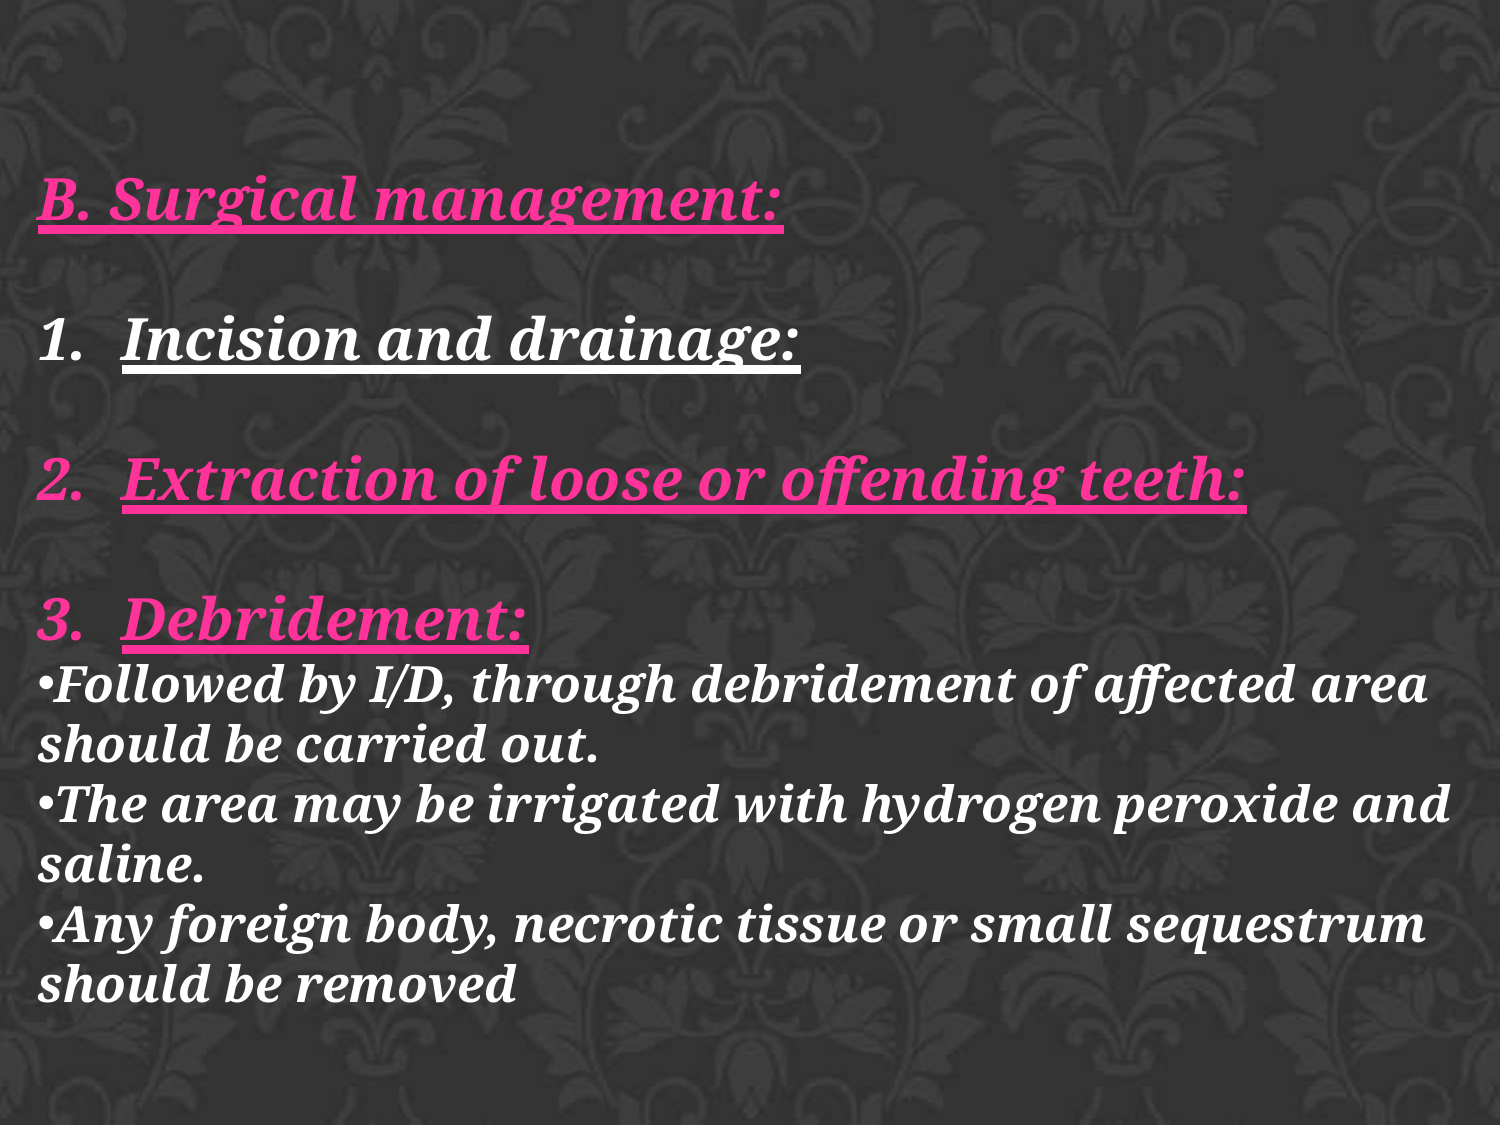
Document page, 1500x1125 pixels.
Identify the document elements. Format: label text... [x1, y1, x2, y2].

list B. Surgical management: Incision and drainage: Extraction of loose or offending teeth: Debridement: Followed by I/D, through debridement of affected area should be carried out. The area may be irrigated with hydrogen peroxide and saline. Any foreign body, necrotic tissue or small sequestrum should be removed [37, 162, 1463, 1063]
picture [0, 0, 1500, 1125]
